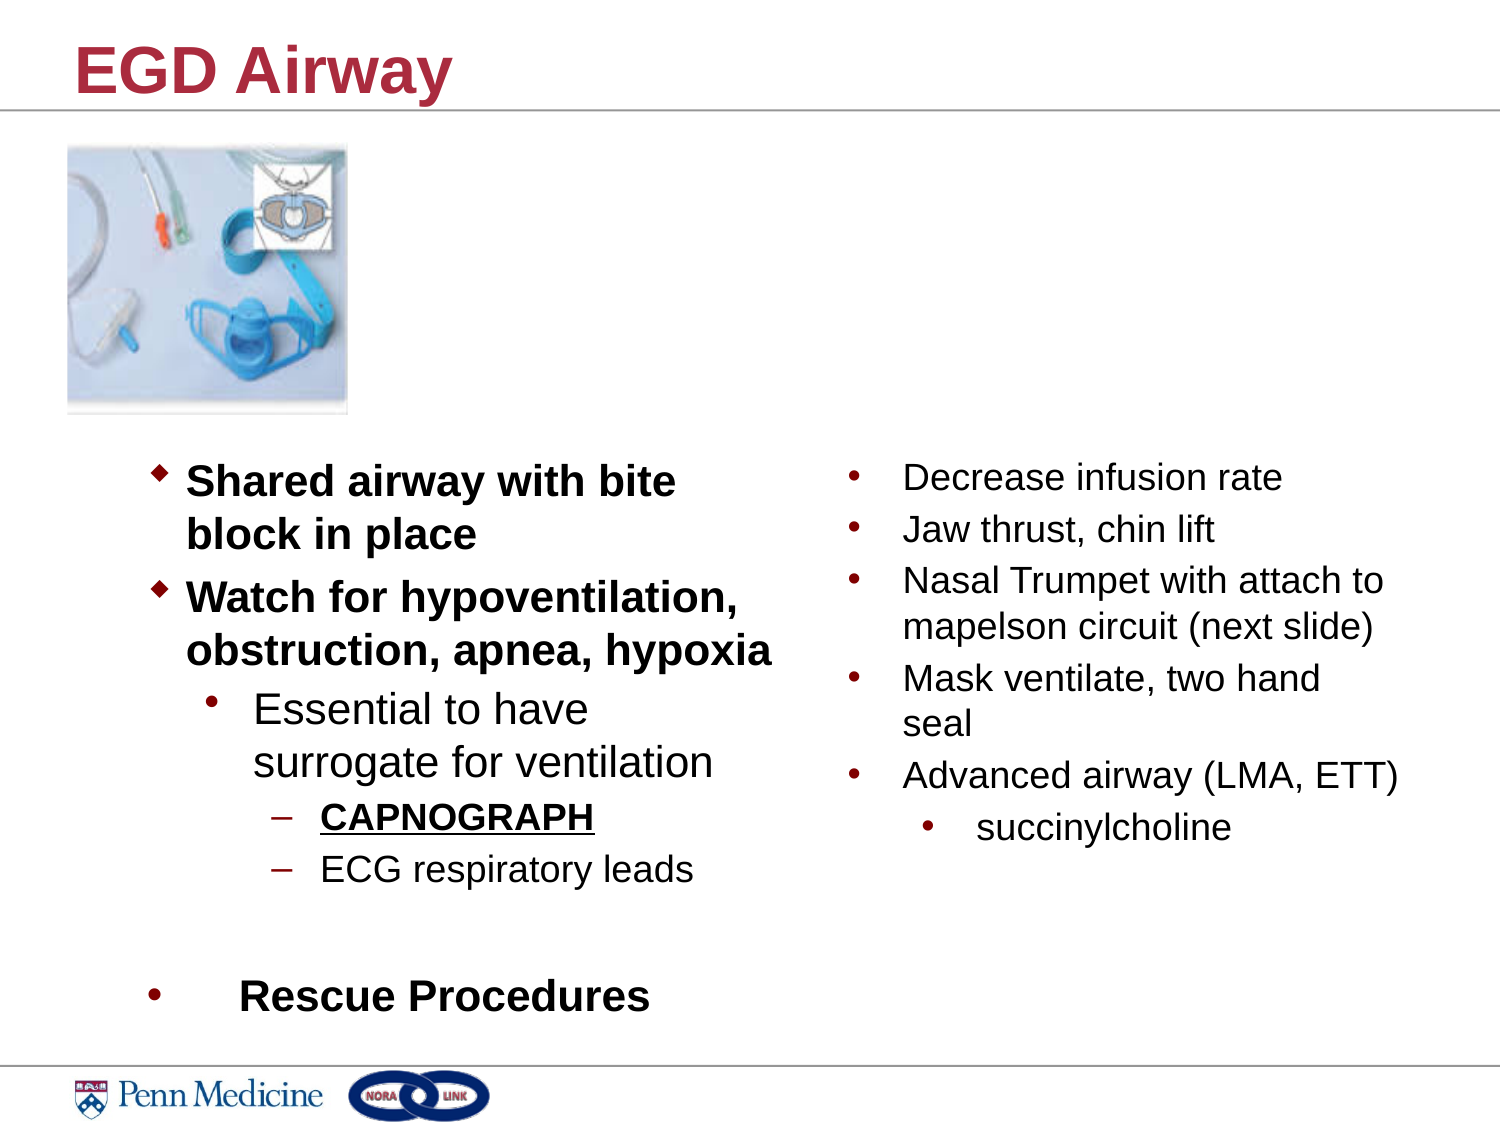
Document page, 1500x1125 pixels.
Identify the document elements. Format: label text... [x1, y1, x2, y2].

title EGD Airway [74, 14, 1473, 107]
list Shared airway with bite block in place Watch for hypoventilation, obstruction, apnea, hypoxia Essential to have surrogate for ventilation CAPNOGRAPH ECG respiratory leads Rescue Procedures Decrease infusion rate Jaw thrust, chin lift Nasal Trumpet with attach to mapelson circuit (next slide) Mask ventilate, two hand seal Advanced airway (LMA, ETT) succinylcholine [146, 436, 1402, 1053]
picture [348, 1070, 490, 1122]
picture [67, 142, 348, 415]
picture [69, 1076, 331, 1121]
